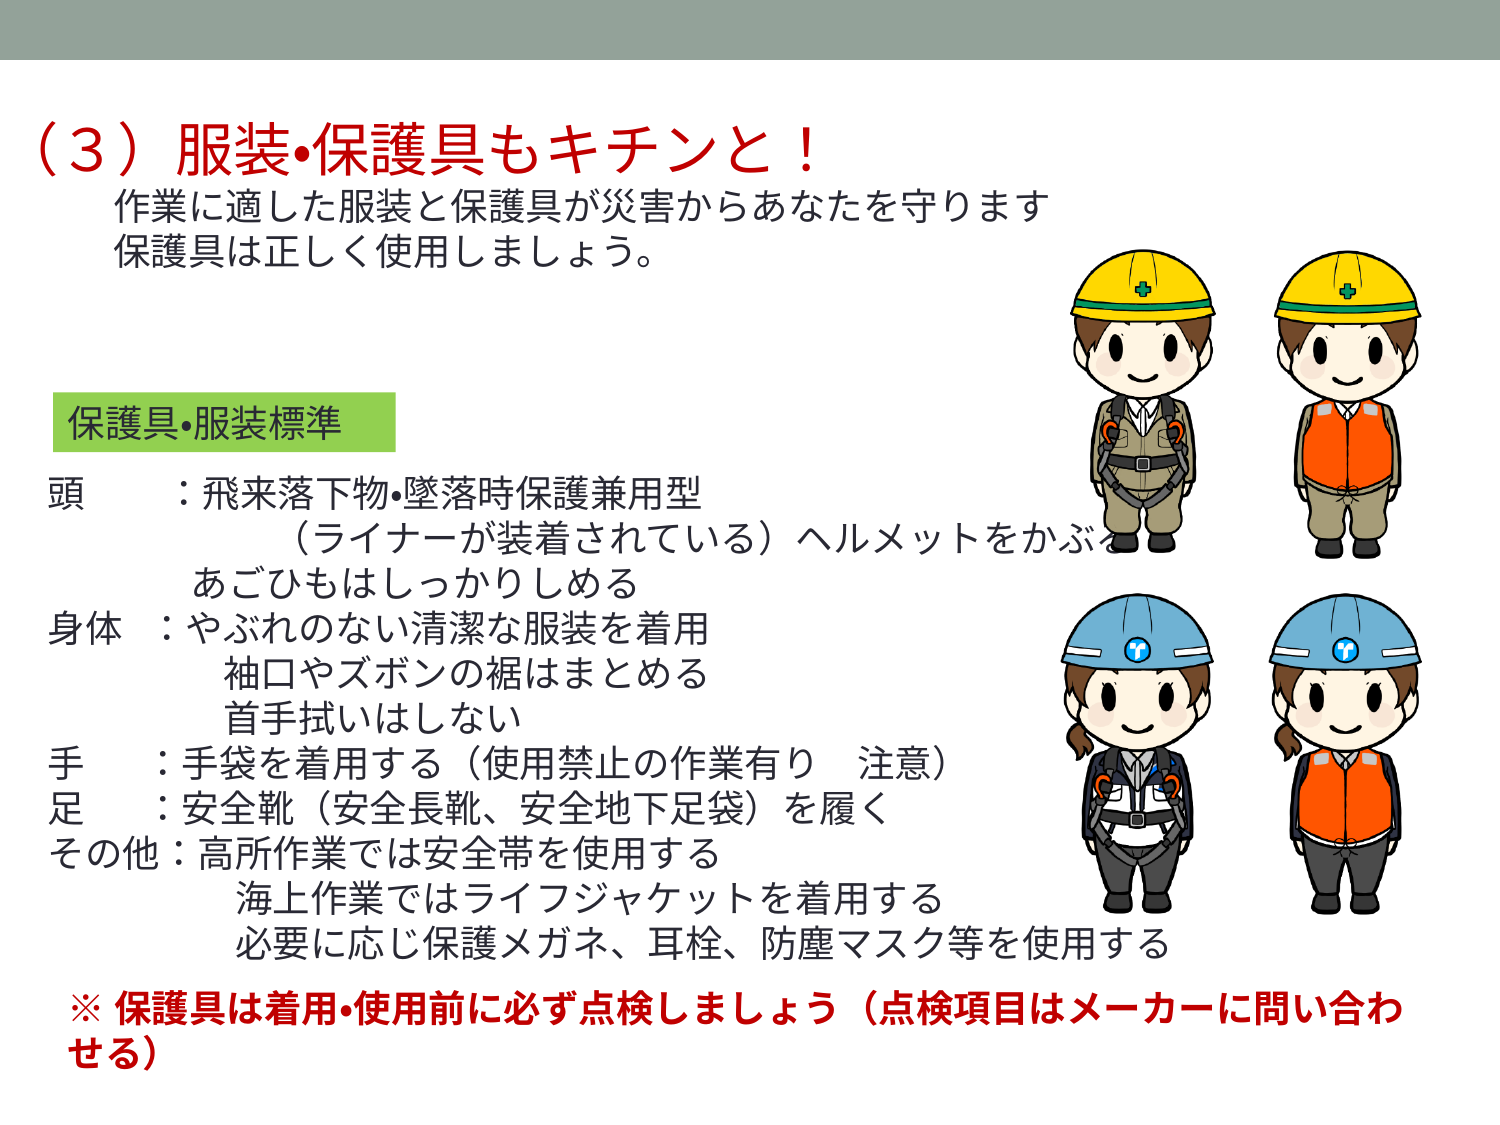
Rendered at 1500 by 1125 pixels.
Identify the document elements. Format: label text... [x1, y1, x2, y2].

text_box （３）服装・保護具もキチンと！ 作業に適した服装と保護具が災害からあなたを守ります 保護具は正しく使用しましょう。 [0, 105, 1066, 326]
picture [1011, 227, 1469, 924]
text_box 頭 ：飛来落下物・墜落時保護兼用型 （ライナーが装着されている）ヘルメットをかぶる あごひもはしっかりしめる 身体 ：やぶれのない清潔な服装を着用 袖口やズボンの裾はまとめる 首手拭いはしない 手 ：手袋を着用する（使用禁止の作業有り 注意） 足 ：安全靴（安全長靴、安全地下足袋）を履く その他：高所作業では安全帯を使用する 海上作業ではライフジャケットを着用する 必要に応じ保護メガネ、耳栓、防塵マスク等を使用する [32, 462, 1486, 1018]
text_box 保護具・服装標準 [53, 392, 396, 453]
text_box ※保護具は着用・使用前に必ず点検しましょう（点検項目はメーカーに問い合わせる） [53, 977, 1447, 1083]
